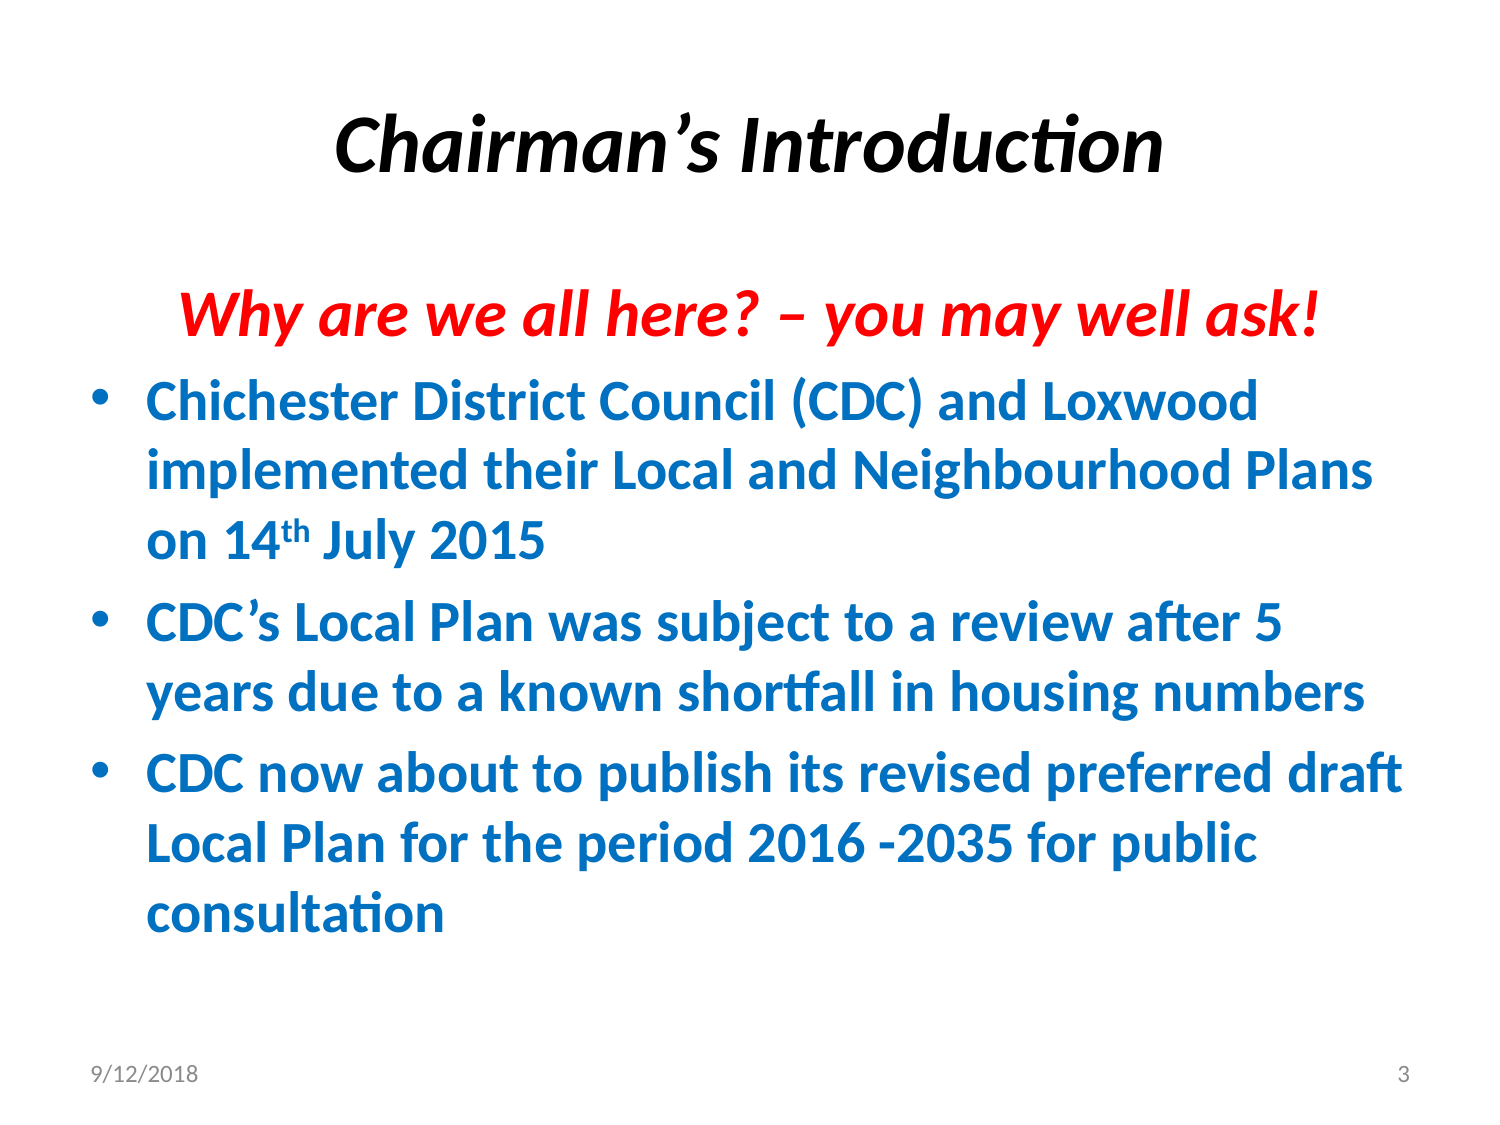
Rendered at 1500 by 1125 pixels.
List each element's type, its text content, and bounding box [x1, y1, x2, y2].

title Chairman’s Introduction [75, 45, 1425, 233]
list Why are we all here? – you may well ask! Chichester District Council (CDC) and Loxwood implemented their Local and Neighbourhood Plans on 14th July 2015 CDC’s Local Plan was subject to a review after 5 years due to a known shortfall in housing numbers CDC now about to publish its revised preferred draft Local Plan for the period 2016 -2035 for public consultation [75, 262, 1425, 1005]
slide_number 3 [1074, 1042, 1425, 1103]
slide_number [75, 1042, 425, 1103]
